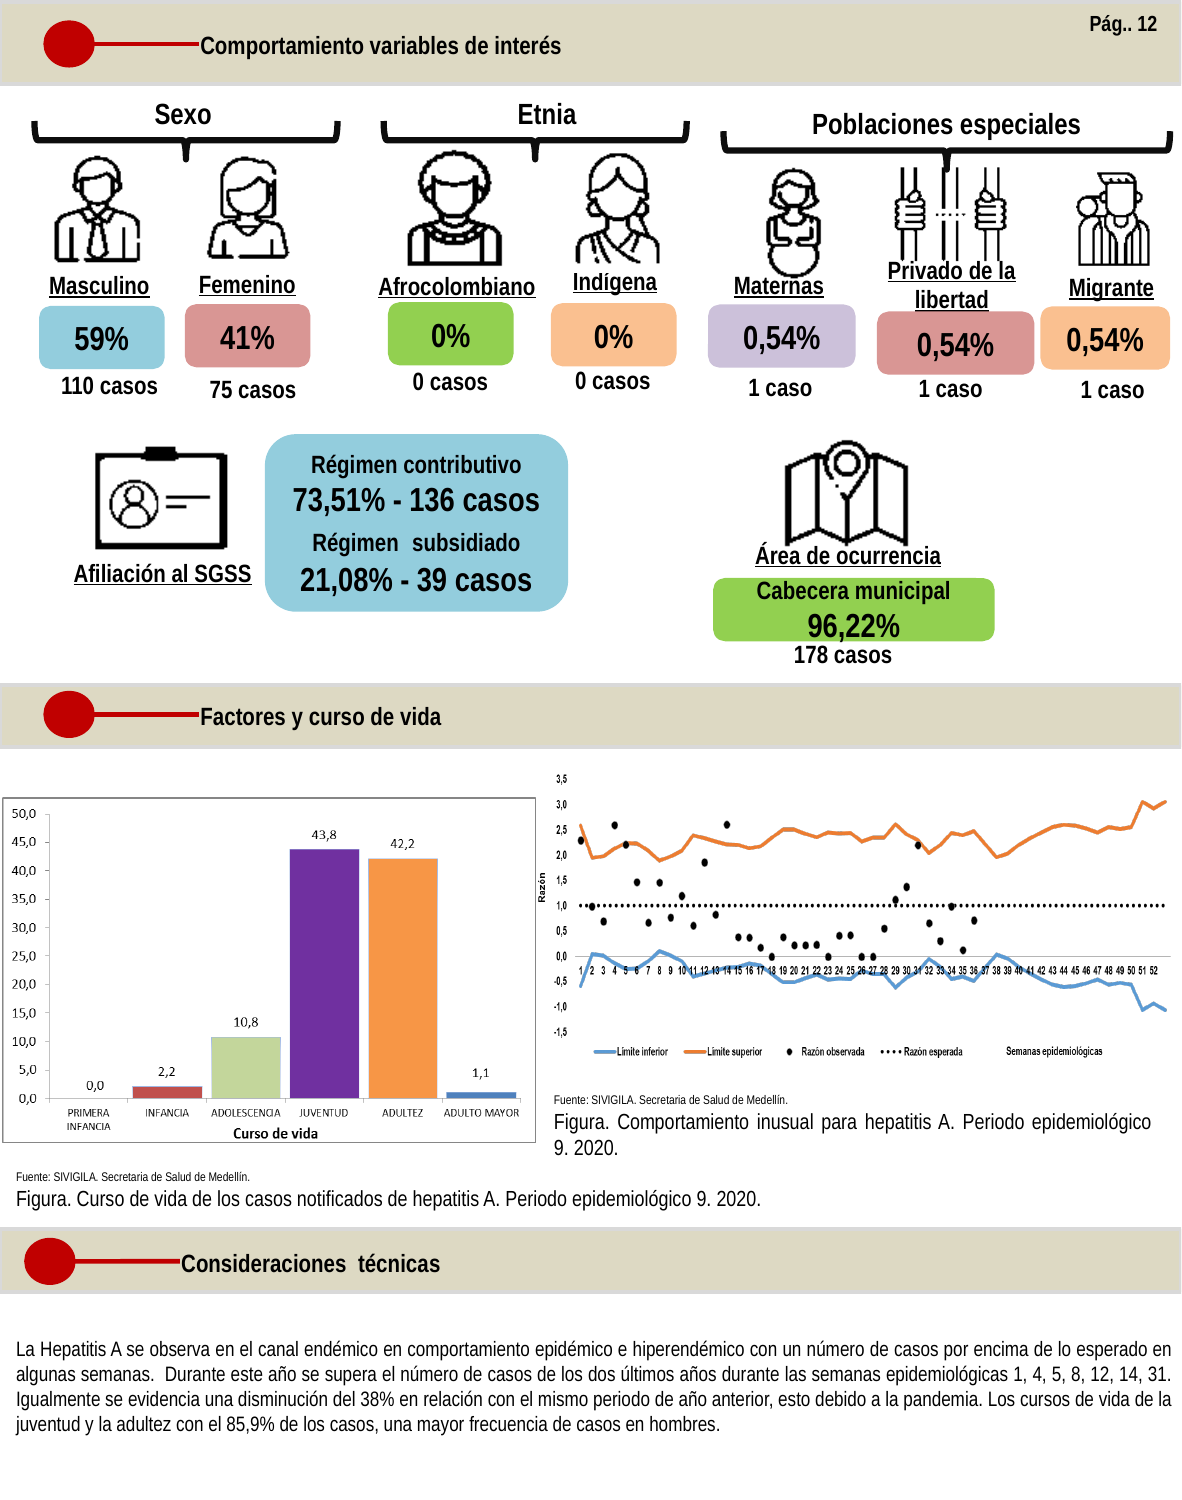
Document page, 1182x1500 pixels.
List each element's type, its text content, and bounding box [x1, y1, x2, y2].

picture [768, 431, 924, 532]
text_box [1070, 176, 1171, 412]
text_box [33, 87, 338, 160]
text_box [0, 1227, 1182, 1294]
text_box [26, 435, 567, 610]
text_box Pág.. 12 [1074, 2, 1182, 43]
text_box La Hepatitis A se observa en el canal endémico en comportamiento epidémico e hiperendémico con un número de casos por encima de lo esperado en algunas semanas. Durante este año se supera el número de casos de los dos últimos años durante las semanas epidemiológicas 1, 4, 5, 8, 12, 14, 31. Igualmente se evidencia una disminución del 38% en relación con el mismo periodo de año anterior, esto debido a la pandemia. Los cursos de vida de la juventud y la adultez con el 85,9% de los casos, una mayor frecuencia de casos en hombres. [1, 1328, 1182, 1444]
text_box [362, 144, 548, 405]
text_box [0, 683, 1182, 749]
text_box [0, 0, 1182, 86]
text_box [26, 1239, 592, 1286]
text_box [33, 167, 175, 408]
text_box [723, 97, 1171, 170]
text_box Fuente: SIVIGILA. Secretaria de Salud de Medellín. Figura. Curso de vida de los casos notificados de hepatitis A. Periodo epidemiológico 9. 2020. [1, 1161, 814, 1218]
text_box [709, 160, 833, 410]
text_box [45, 22, 612, 69]
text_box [838, 177, 1066, 411]
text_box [383, 87, 687, 160]
picture [2, 767, 1179, 1144]
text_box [183, 168, 313, 412]
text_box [552, 168, 675, 403]
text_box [710, 532, 993, 677]
text_box Fuente: SIVIGILA. Secretaria de Salud de Medellín. Figura. Comportamiento inusual para hepatitis A. Periodo epidemiológico 9. 2020. [539, 1093, 1168, 1168]
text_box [45, 692, 874, 739]
